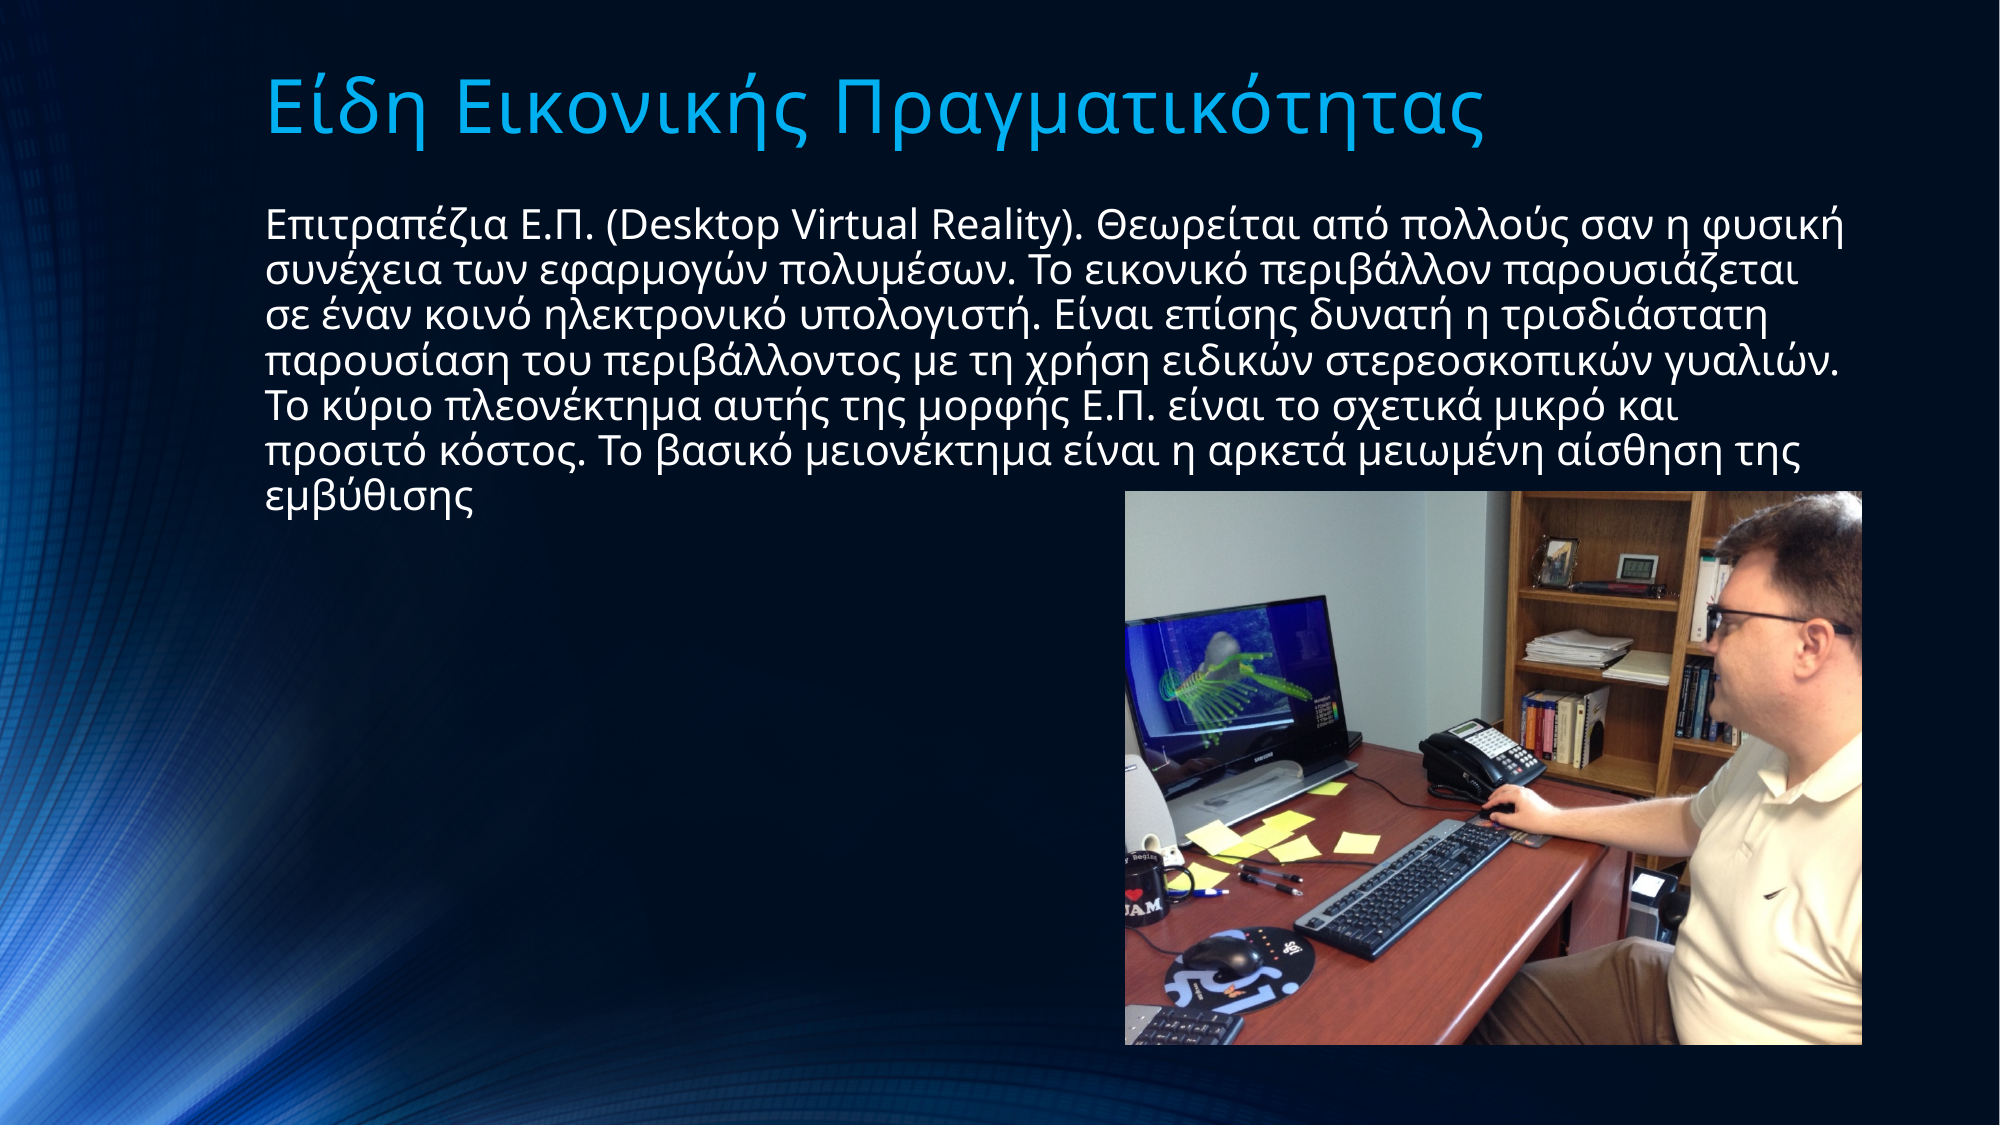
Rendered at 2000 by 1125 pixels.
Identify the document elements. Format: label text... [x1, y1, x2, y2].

list Επιτραπέζια Ε.Π. (Desktop Virtual Reality). Θεωρείται από πολλούς σαν η φυσική συνέχεια των εφαρμογών πολυμέσων. Το εικονικό περιβάλλον παρουσιάζεται σε έναν κοινό ηλεκτρονικό υπολογιστή. Είναι επίσης δυνατή η τρισδιάστατη παρουσίαση του περιβάλλοντος με τη χρήση ειδικών στερεοσκοπικών γυαλιών. Το κύριο πλεονέκτημα αυτής της μορφής Ε.Π. είναι το σχετικά μικρό και προσιτό κόστος. Το βασικό μειονέκτημα είναι η αρκετά μειωμένη αίσθηση της εμβύθισης [249, 196, 1862, 1071]
picture [0, 0, 2000, 1125]
title Είδη Εικονικής Πραγματικότητας [249, 42, 1750, 158]
